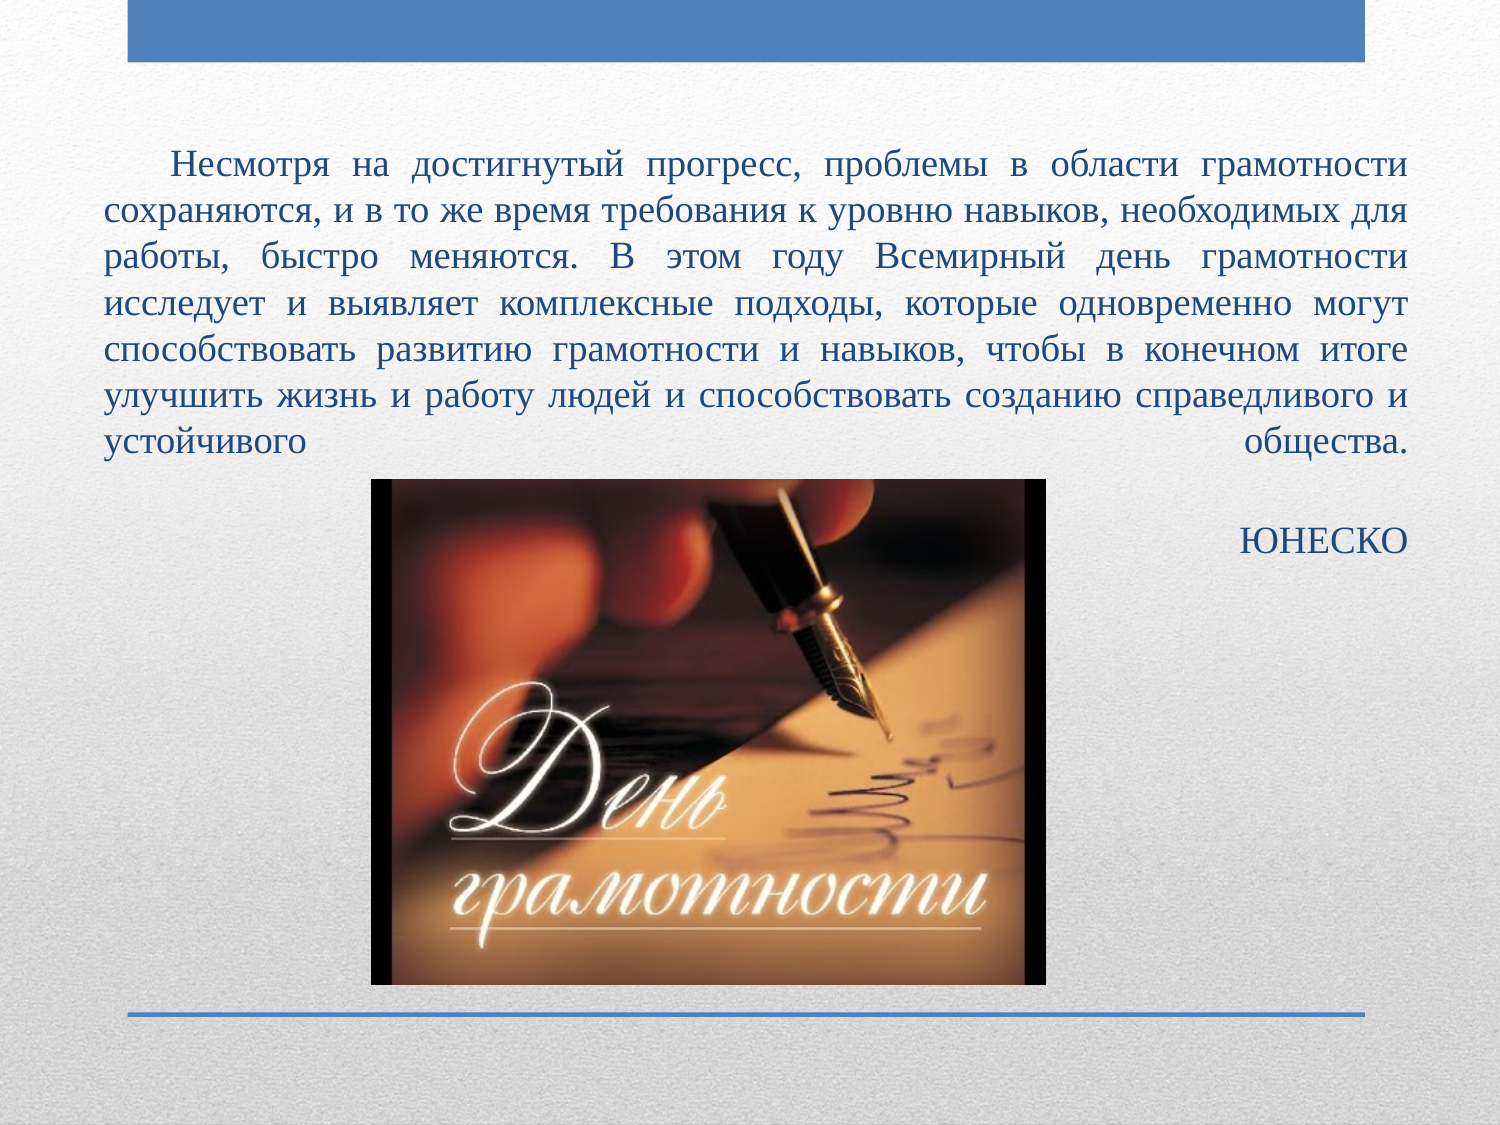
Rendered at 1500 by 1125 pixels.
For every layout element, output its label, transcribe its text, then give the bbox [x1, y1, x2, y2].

picture [371, 479, 1047, 986]
list Несмотря на достигнутый прогресс, проблемы в области грамотности сохраняются, и в то же время требования к уровню навыков, необходимых для работы, быстро меняются. В этом году Всемирный день грамотности исследует и выявляет комплексные подходы, которые одновременно могут способствовать развитию грамотности и навыков, чтобы в конечном итоге улучшить жизнь и работу людей и способствовать созданию справедливого и устойчивого общества. ЮНЕСКО [88, 125, 1424, 575]
